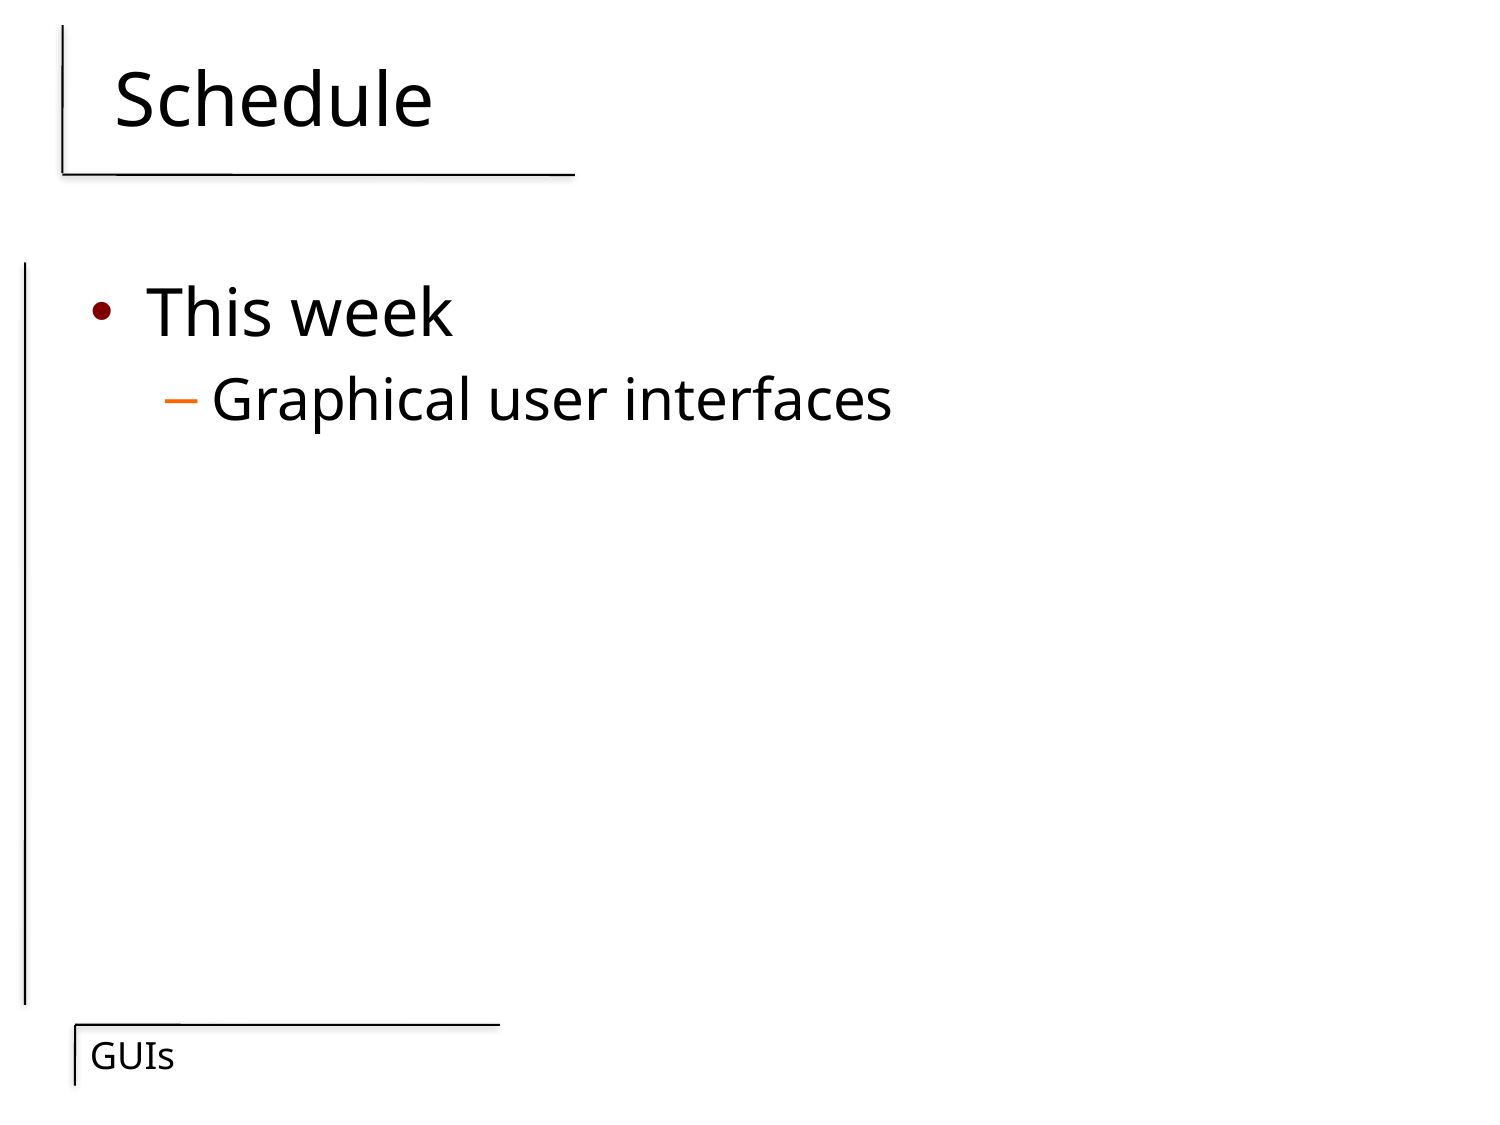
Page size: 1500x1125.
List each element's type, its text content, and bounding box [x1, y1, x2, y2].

list This week Graphical user interfaces [75, 262, 1425, 1005]
title Schedule [75, 24, 475, 168]
